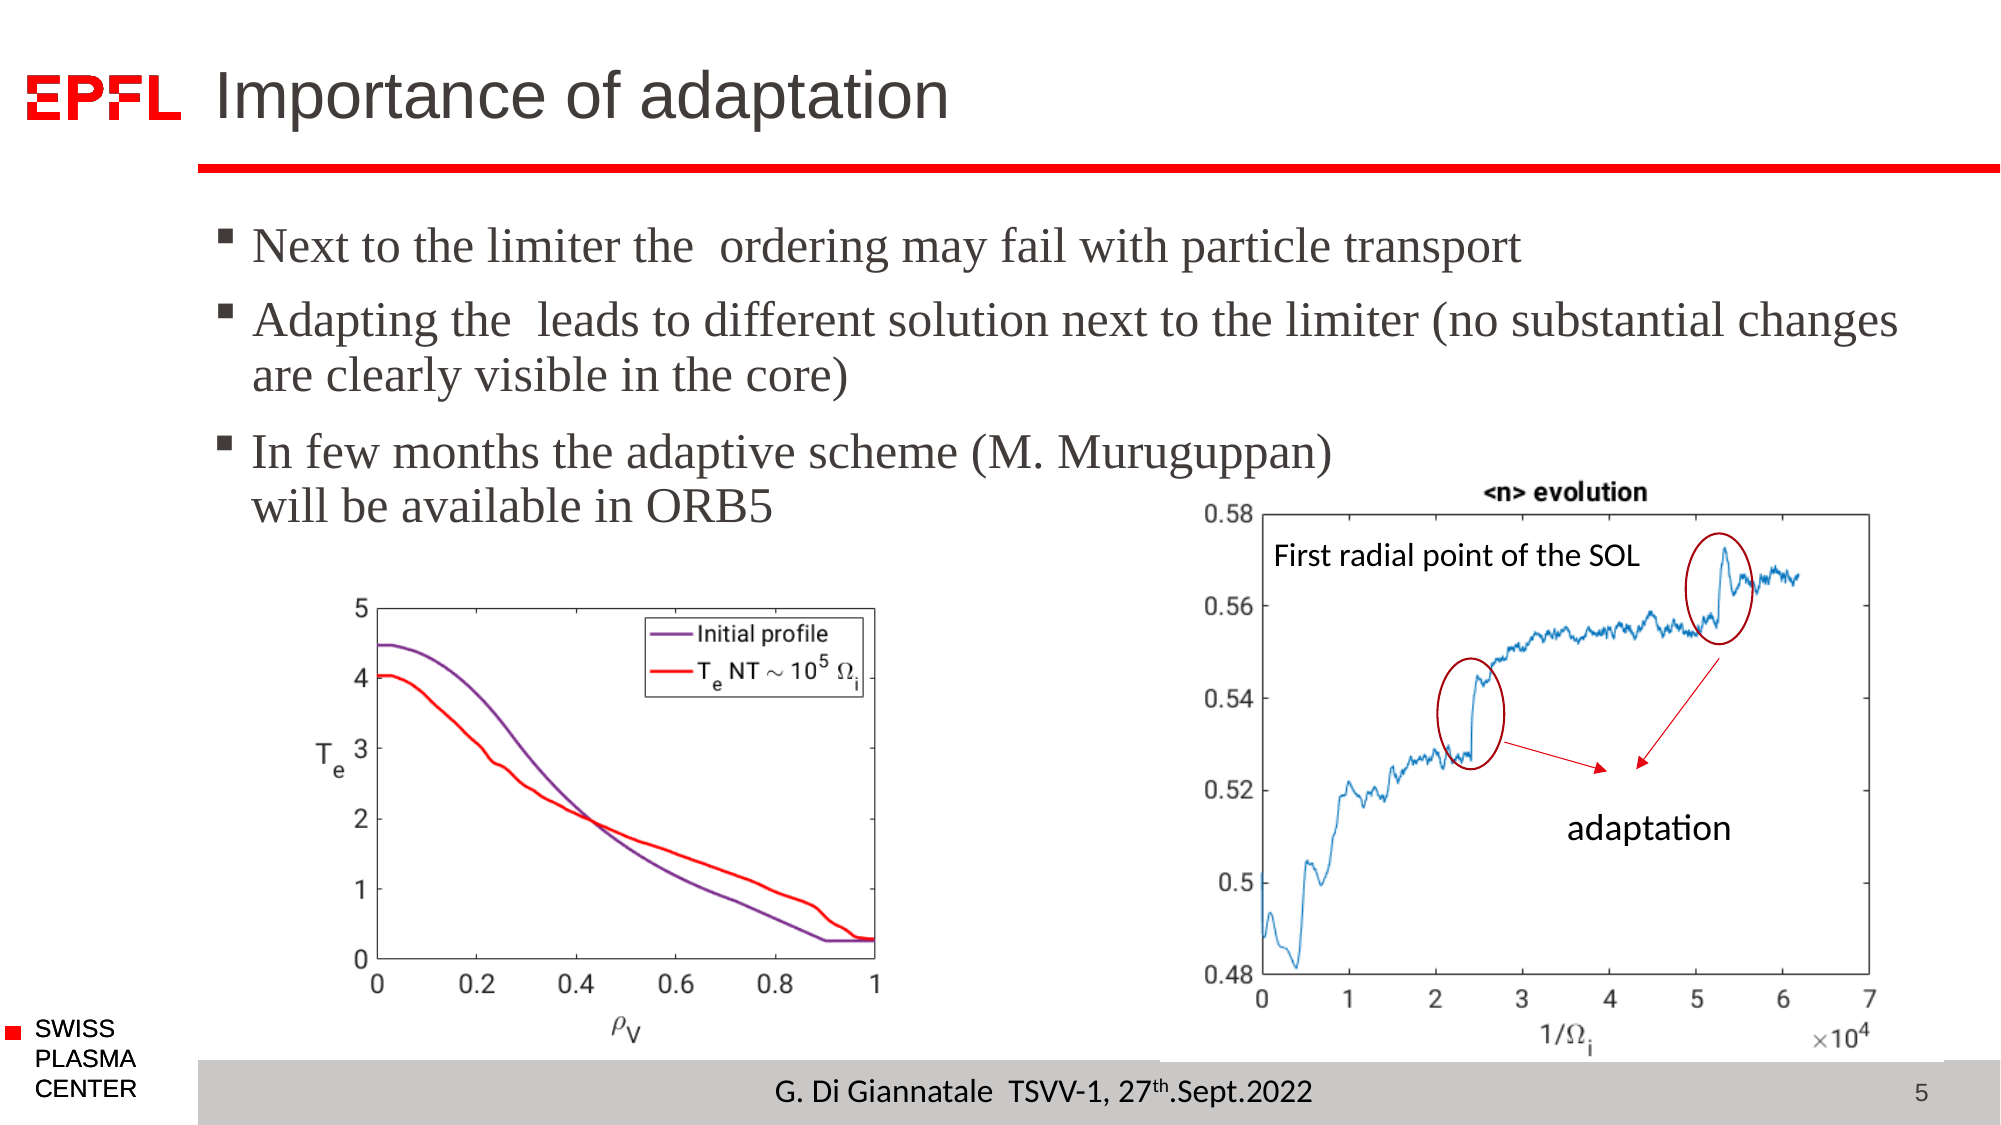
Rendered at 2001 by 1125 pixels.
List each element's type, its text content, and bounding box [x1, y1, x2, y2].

picture [8, 56, 199, 139]
title Importance of adaptation [199, 22, 1944, 173]
picture [1160, 470, 1944, 1062]
picture [293, 565, 936, 1050]
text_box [1636, 658, 1720, 770]
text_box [1504, 741, 1608, 772]
text_box In few months the adaptive scheme (M. Muruguppan) will be available in ORB5 [198, 187, 1374, 1013]
slide_number 5 [1493, 1062, 1944, 1122]
